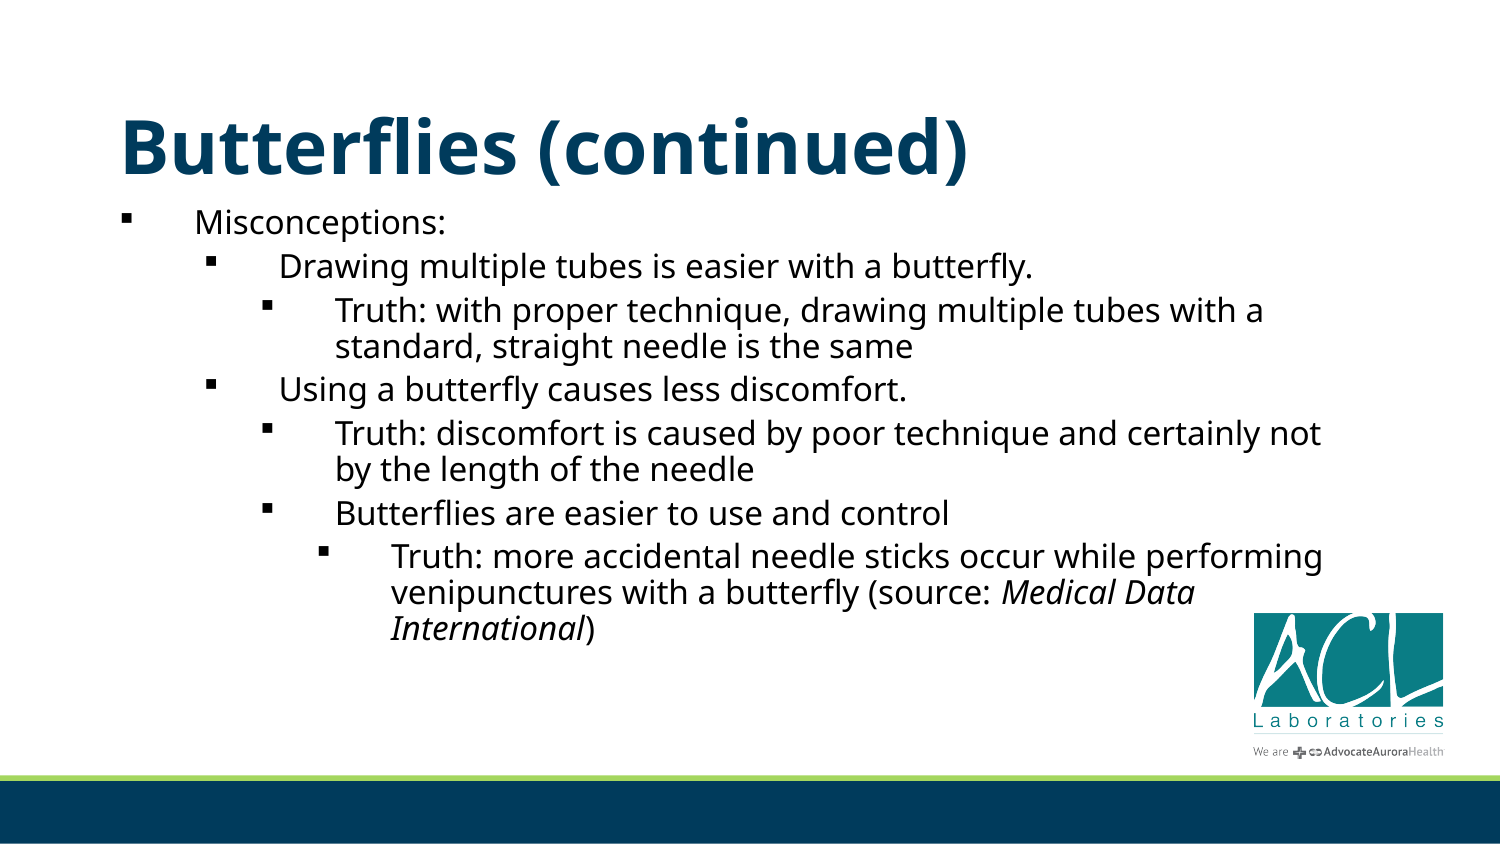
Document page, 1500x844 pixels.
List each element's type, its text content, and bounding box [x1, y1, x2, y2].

title Butterflies (continued) [104, 101, 1357, 198]
list Misconceptions: Drawing multiple tubes is easier with a butterfly. Truth: with proper technique, drawing multiple tubes with a standard, straight needle is the same Using a butterfly causes less discomfort. Truth: discomfort is caused by poor technique and certainly not by the length of the needle Butterflies are easier to use and control Truth: more accidental needle sticks occur while performing venipunctures with a butterfly (source: Medical Data International) [104, 198, 1357, 584]
picture [1253, 613, 1445, 759]
